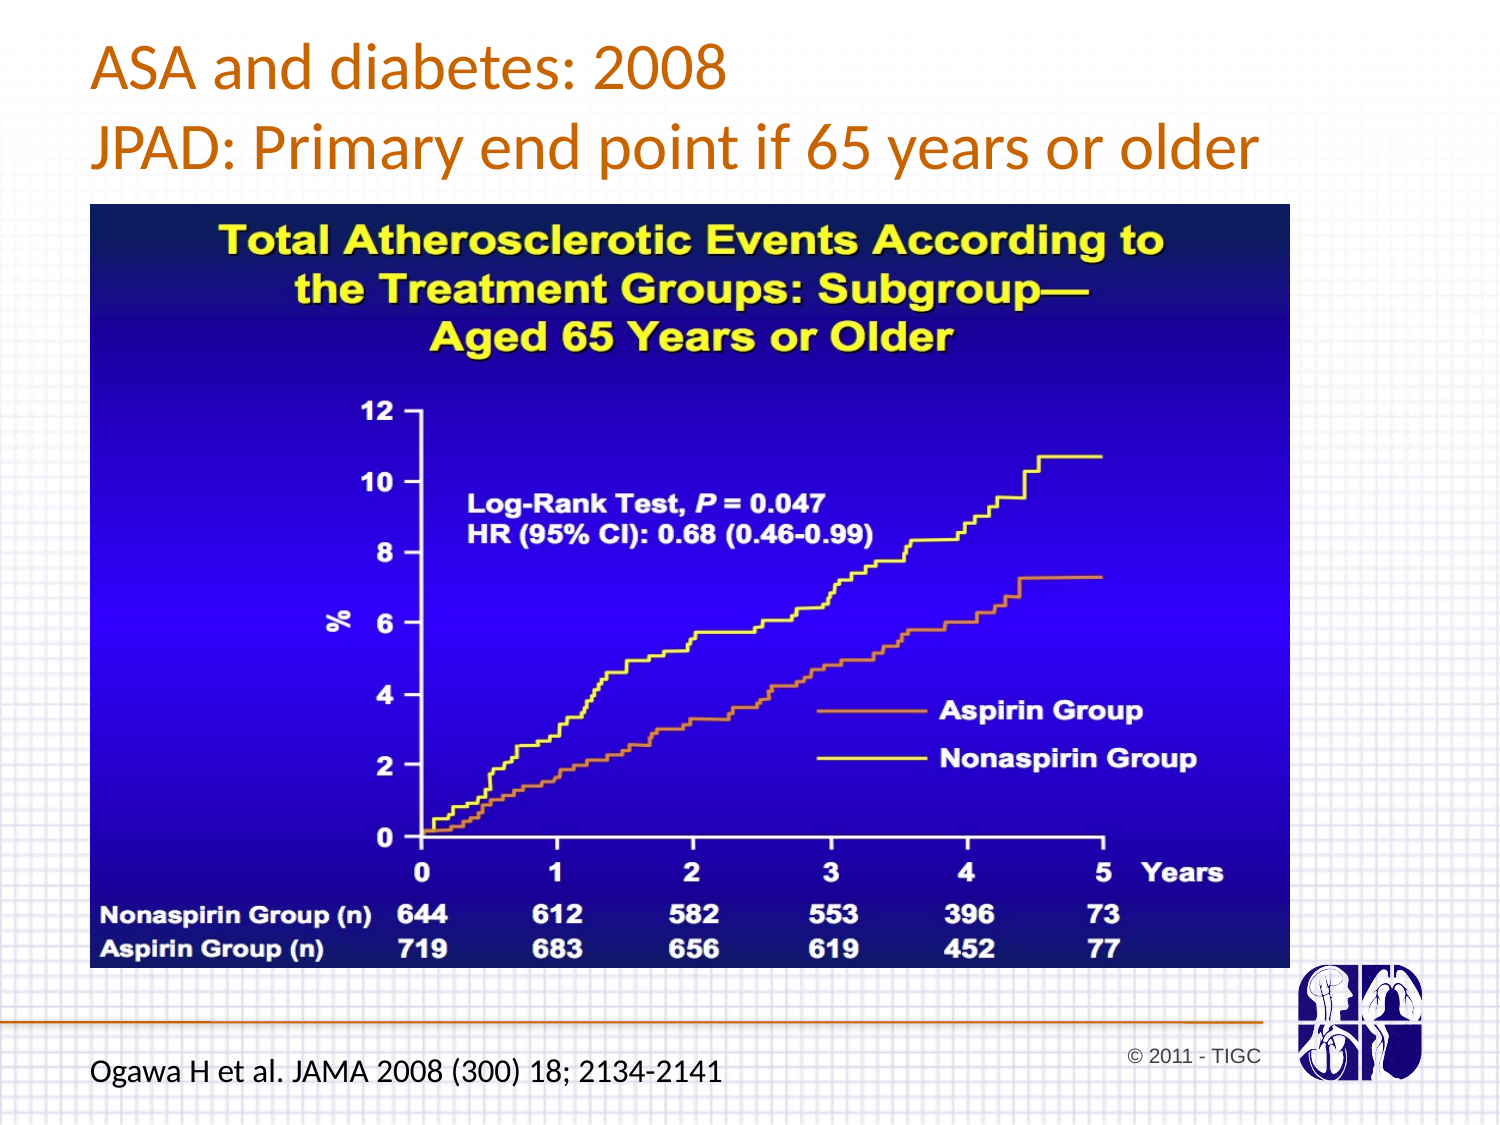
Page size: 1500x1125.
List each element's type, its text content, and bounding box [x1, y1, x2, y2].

footer © 2011 - TIGC [801, 1024, 1277, 1085]
text_box Ogawa H et al. JAMA 2008 (300) 18; 2134-2141 [75, 1041, 802, 1097]
picture [0, 0, 1500, 1125]
title ASA and diabetes: 2008 JPAD: Primary end point if 65 years or older [75, 45, 1425, 161]
